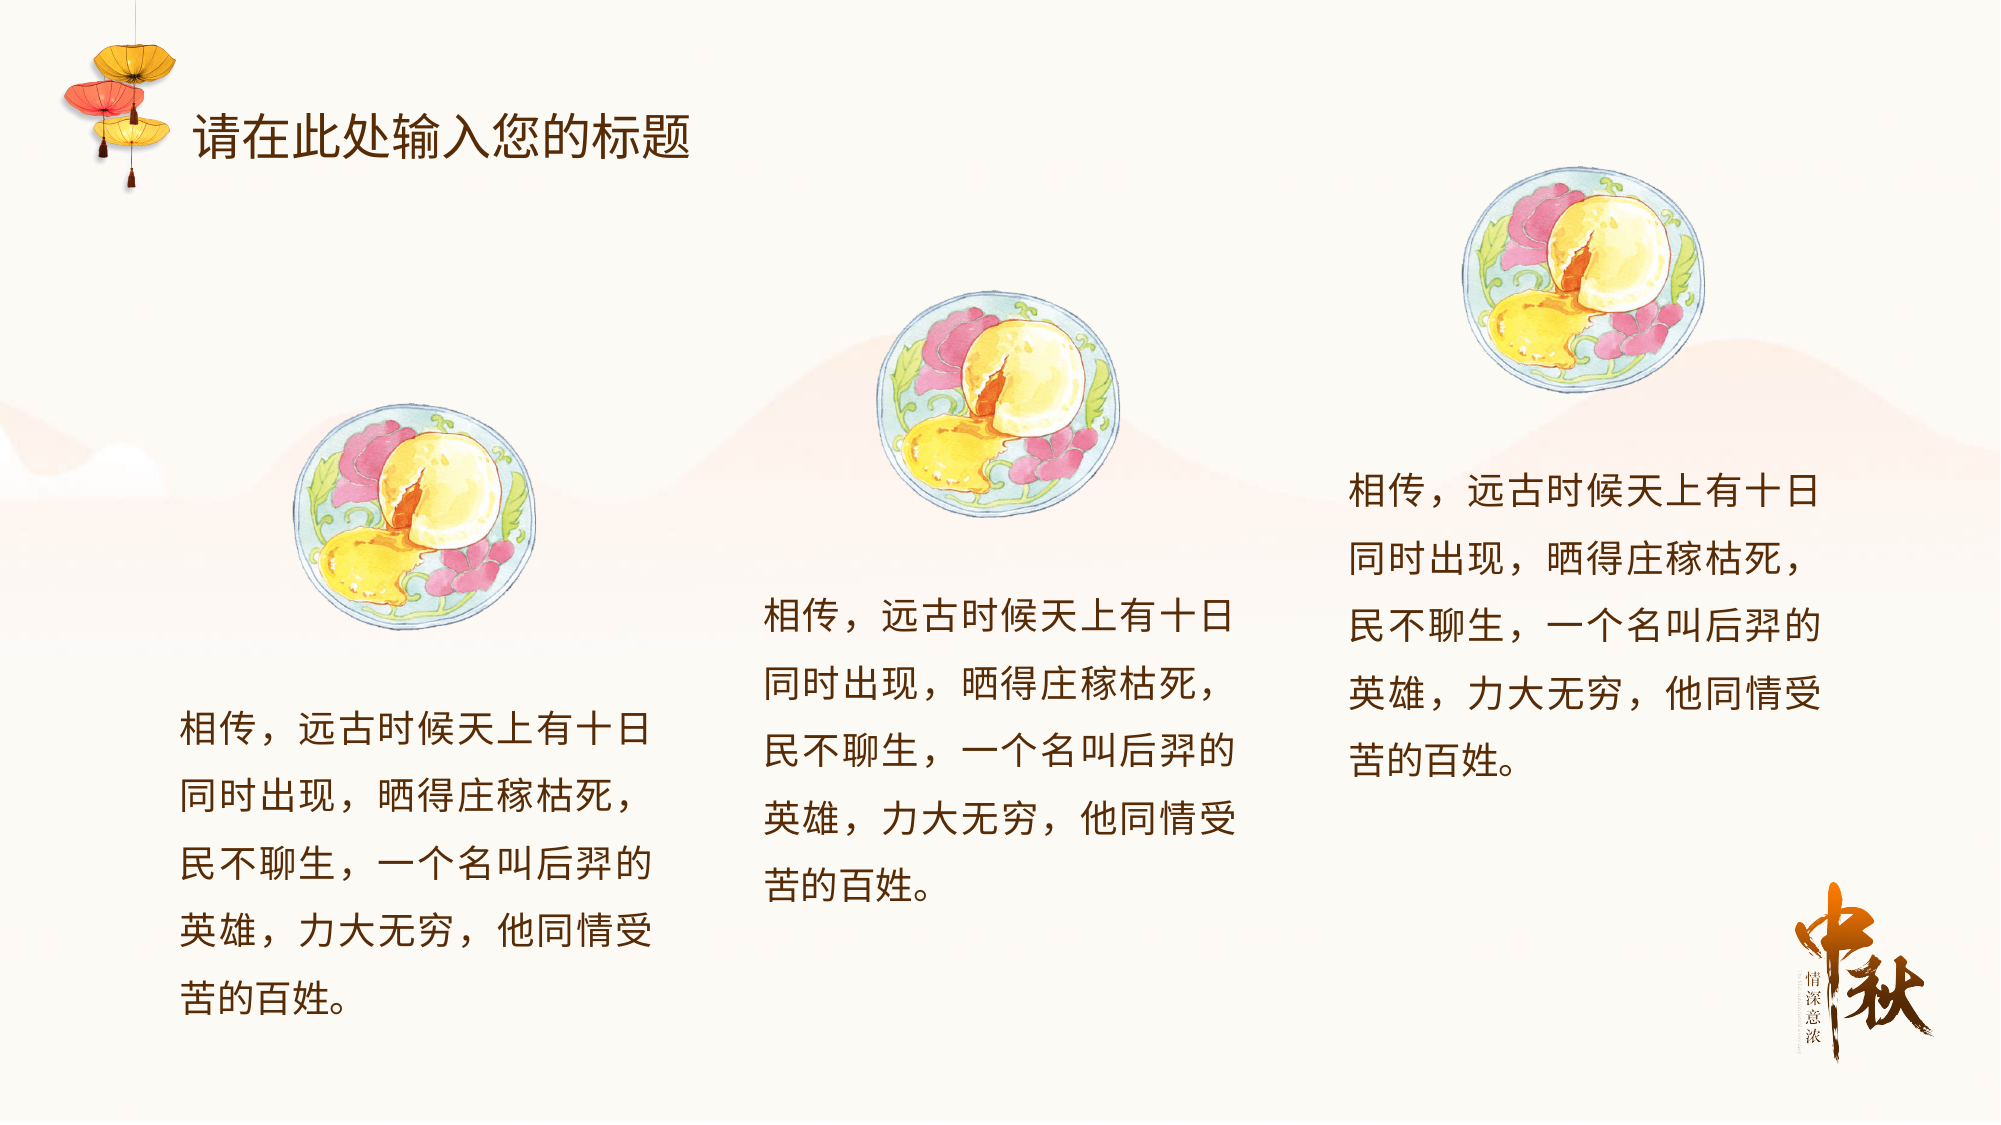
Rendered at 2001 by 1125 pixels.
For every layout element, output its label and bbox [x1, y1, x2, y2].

text_box [164, 321, 669, 1094]
picture [0, 0, 2000, 1125]
text_box [748, 208, 1252, 981]
text_box [57, 0, 748, 197]
text_box [1334, 84, 1838, 857]
